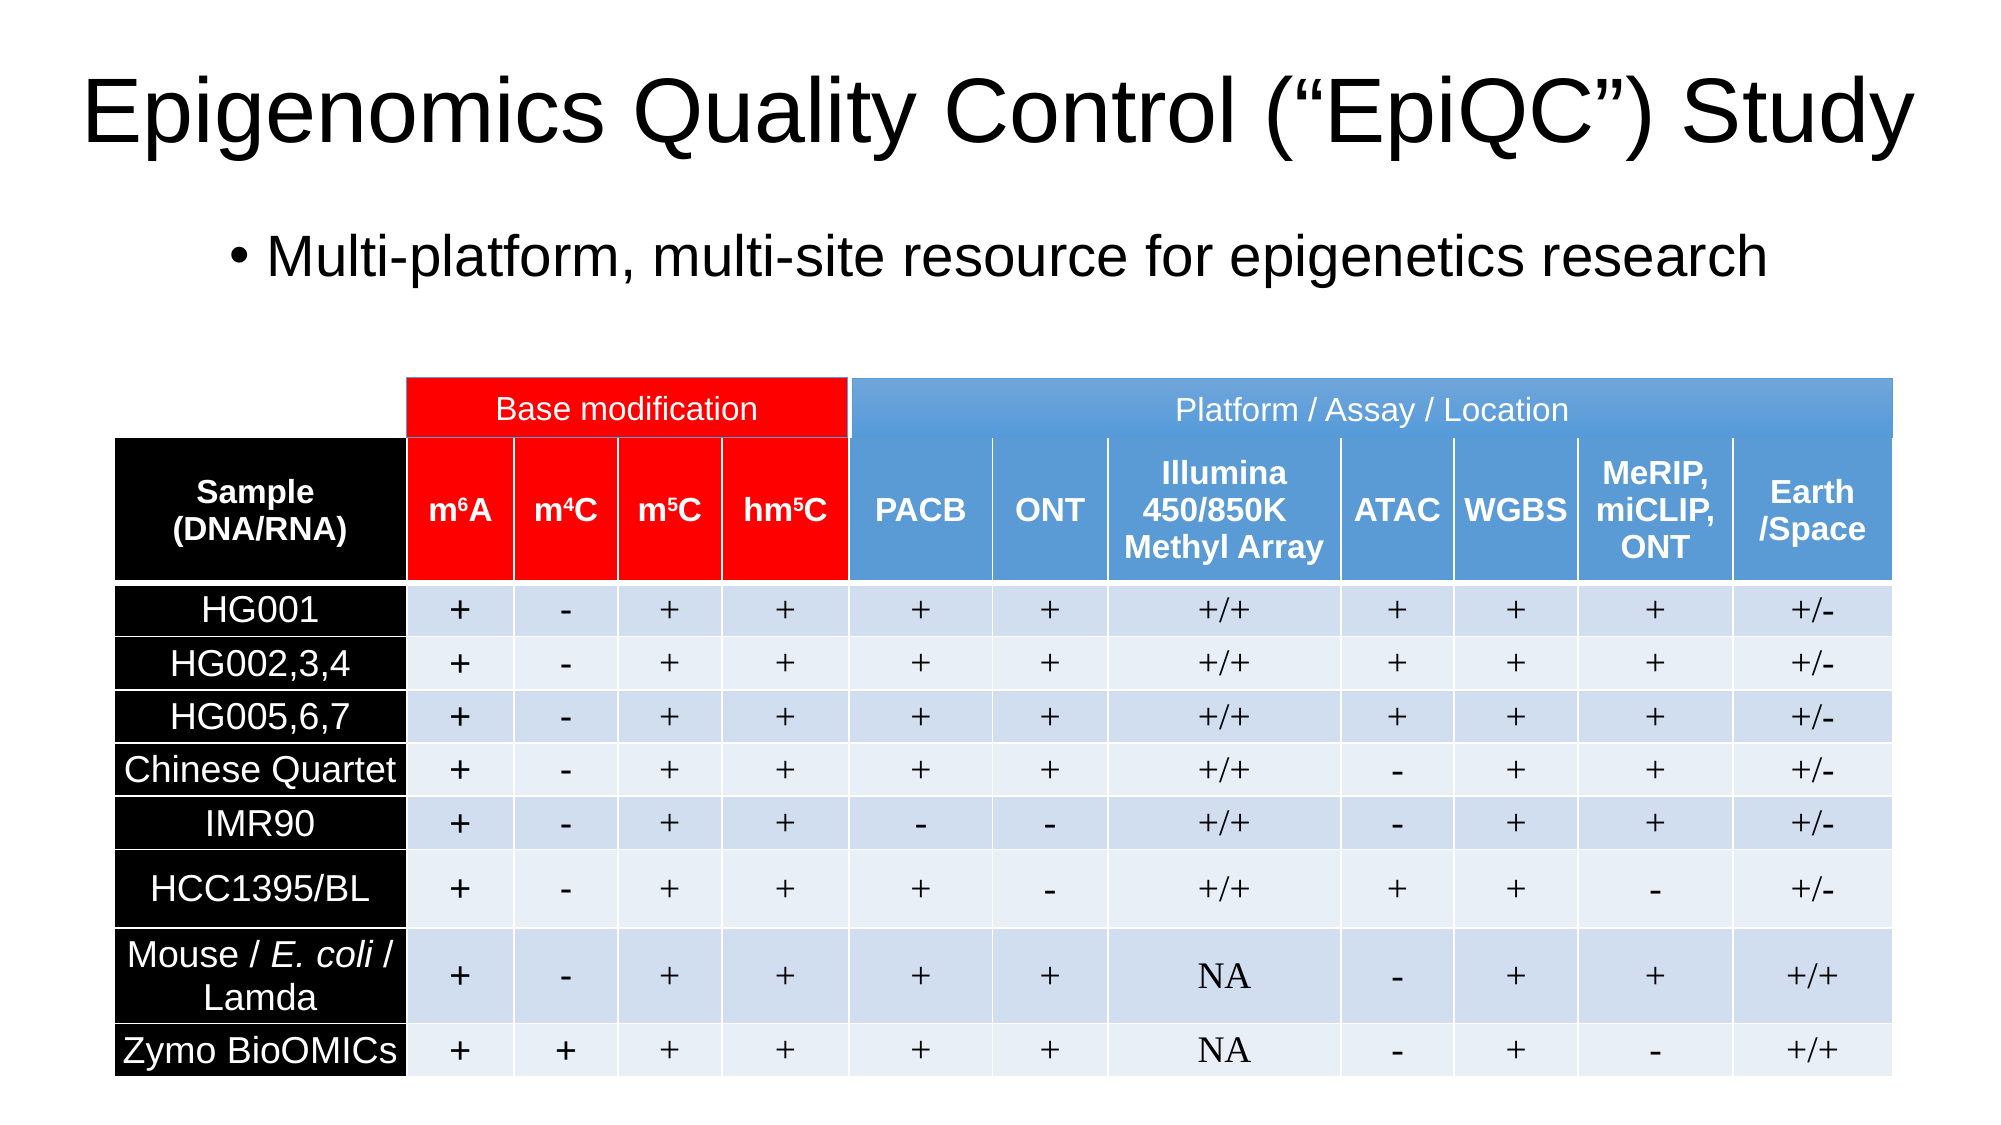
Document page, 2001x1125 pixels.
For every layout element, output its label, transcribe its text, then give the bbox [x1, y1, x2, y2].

table_cell + [850, 744, 992, 795]
table_cell - [993, 850, 1107, 927]
table_cell + [619, 797, 721, 849]
table_cell - [515, 637, 617, 689]
table_cell + [408, 691, 513, 742]
table_cell +/- [1734, 691, 1892, 742]
table_cell + [723, 586, 848, 636]
table_cell +/- [1734, 797, 1892, 849]
table_cell + [619, 850, 721, 927]
table_cell + [850, 637, 992, 689]
table_cell + [1455, 744, 1577, 795]
table_cell - [1342, 744, 1453, 795]
table_cell + [408, 586, 513, 636]
table_cell + [1579, 637, 1732, 689]
table_cell + [619, 691, 721, 742]
table_cell +/+ [1734, 1024, 1892, 1076]
table_header hm5C [723, 438, 848, 580]
table_header Illumina 450/850K Methyl Array [1109, 438, 1340, 580]
table_cell + [723, 691, 848, 742]
table_cell + [619, 929, 721, 1023]
table_cell + [1342, 850, 1453, 927]
table_cell + [723, 637, 848, 689]
table_cell - [515, 691, 617, 742]
table_header WGBS [1455, 438, 1577, 580]
table_cell + [850, 586, 992, 636]
table_cell + [1342, 586, 1453, 636]
table_header Earth /Space [1734, 438, 1892, 580]
table_cell HG001 [115, 586, 406, 636]
table_cell + [993, 637, 1107, 689]
table_cell + [723, 797, 848, 849]
table_cell NA [1109, 929, 1340, 1023]
table_cell + [515, 1024, 617, 1076]
table_cell Mouse / E. coli / Lamda [115, 929, 406, 1023]
table_cell + [1579, 744, 1732, 795]
text_box Platform / Assay / Location [852, 378, 1893, 438]
table_cell + [619, 744, 721, 795]
table_cell - [515, 586, 617, 636]
table_header m4C [515, 438, 617, 580]
table_cell + [408, 637, 513, 689]
table_cell + [723, 850, 848, 927]
table_cell + [1455, 586, 1577, 636]
text_box Base modification [406, 377, 848, 438]
table_cell +/- [1734, 586, 1892, 636]
table_cell NA [1109, 1024, 1340, 1076]
table_cell + [1579, 691, 1732, 742]
table_cell + [850, 691, 992, 742]
table_header m5C [619, 438, 721, 580]
table_cell +/+ [1109, 637, 1340, 689]
table_cell + [619, 586, 721, 636]
table_cell - [1342, 1024, 1453, 1076]
table_cell +/+ [1109, 850, 1340, 927]
table_cell +/+ [1109, 797, 1340, 849]
table_cell Zymo BioOMICs [115, 1024, 406, 1076]
table_cell + [1579, 797, 1732, 849]
table_cell + [1455, 929, 1577, 1023]
table_cell - [515, 929, 617, 1023]
table_cell + [723, 1024, 848, 1076]
table_cell + [408, 744, 513, 795]
table_cell - [1579, 850, 1732, 927]
table_cell + [619, 1024, 721, 1076]
table_cell +/- [1734, 744, 1892, 795]
table_cell + [1455, 637, 1577, 689]
table_cell - [515, 797, 617, 849]
table_cell + [1455, 691, 1577, 742]
table_cell HG002,3,4 [115, 637, 406, 689]
table_cell +/- [1734, 850, 1892, 927]
table_header ATAC [1342, 438, 1453, 580]
table_cell + [619, 637, 721, 689]
table_cell +/+ [1109, 744, 1340, 795]
table_header PACB [850, 438, 992, 580]
table_cell - [993, 797, 1107, 849]
table_cell IMR90 [115, 797, 406, 849]
table_header MeRIP, miCLIP, ONT [1579, 438, 1732, 580]
table_cell - [515, 850, 617, 927]
table_cell + [993, 691, 1107, 742]
table_cell HG005,6,7 [115, 691, 406, 742]
table_cell + [408, 929, 513, 1023]
table_cell + [1342, 637, 1453, 689]
table_cell + [1342, 691, 1453, 742]
table_cell + [850, 929, 992, 1023]
table_cell + [408, 850, 513, 927]
table_cell HCC1395/BL [115, 850, 406, 927]
table_cell + [993, 744, 1107, 795]
table_cell + [408, 1024, 513, 1076]
table_header ONT [993, 438, 1107, 580]
table_cell - [1579, 1024, 1732, 1076]
table_cell + [1579, 929, 1732, 1023]
table_cell +/+ [1109, 691, 1340, 742]
table_cell - [850, 797, 992, 849]
table_cell +/+ [1734, 929, 1892, 1023]
table_cell + [723, 929, 848, 1023]
table_cell + [1579, 586, 1732, 636]
text_box Epigenomics Quality Control (“EpiQC”) Study [0, 46, 2000, 180]
table_cell Chinese Quartet [115, 744, 406, 795]
table_cell + [408, 797, 513, 849]
table_cell + [993, 586, 1107, 636]
table_cell + [1455, 797, 1577, 849]
table_cell + [723, 744, 848, 795]
table_cell + [993, 929, 1107, 1023]
table_cell +/+ [1109, 586, 1340, 636]
table_cell - [1342, 929, 1453, 1023]
table_cell + [850, 850, 992, 927]
table_cell - [1342, 797, 1453, 849]
table_header m6A [408, 438, 513, 580]
text_box Multi-platform, multi-site resource for epigenetics research [90, 218, 1910, 355]
table_cell + [1455, 850, 1577, 927]
table_cell + [993, 1024, 1107, 1076]
table_cell +/- [1734, 637, 1892, 689]
table_header Sample (DNA/RNA) [115, 438, 406, 580]
table_cell + [850, 1024, 992, 1076]
table_cell + [1455, 1024, 1577, 1076]
table_cell - [515, 744, 617, 795]
